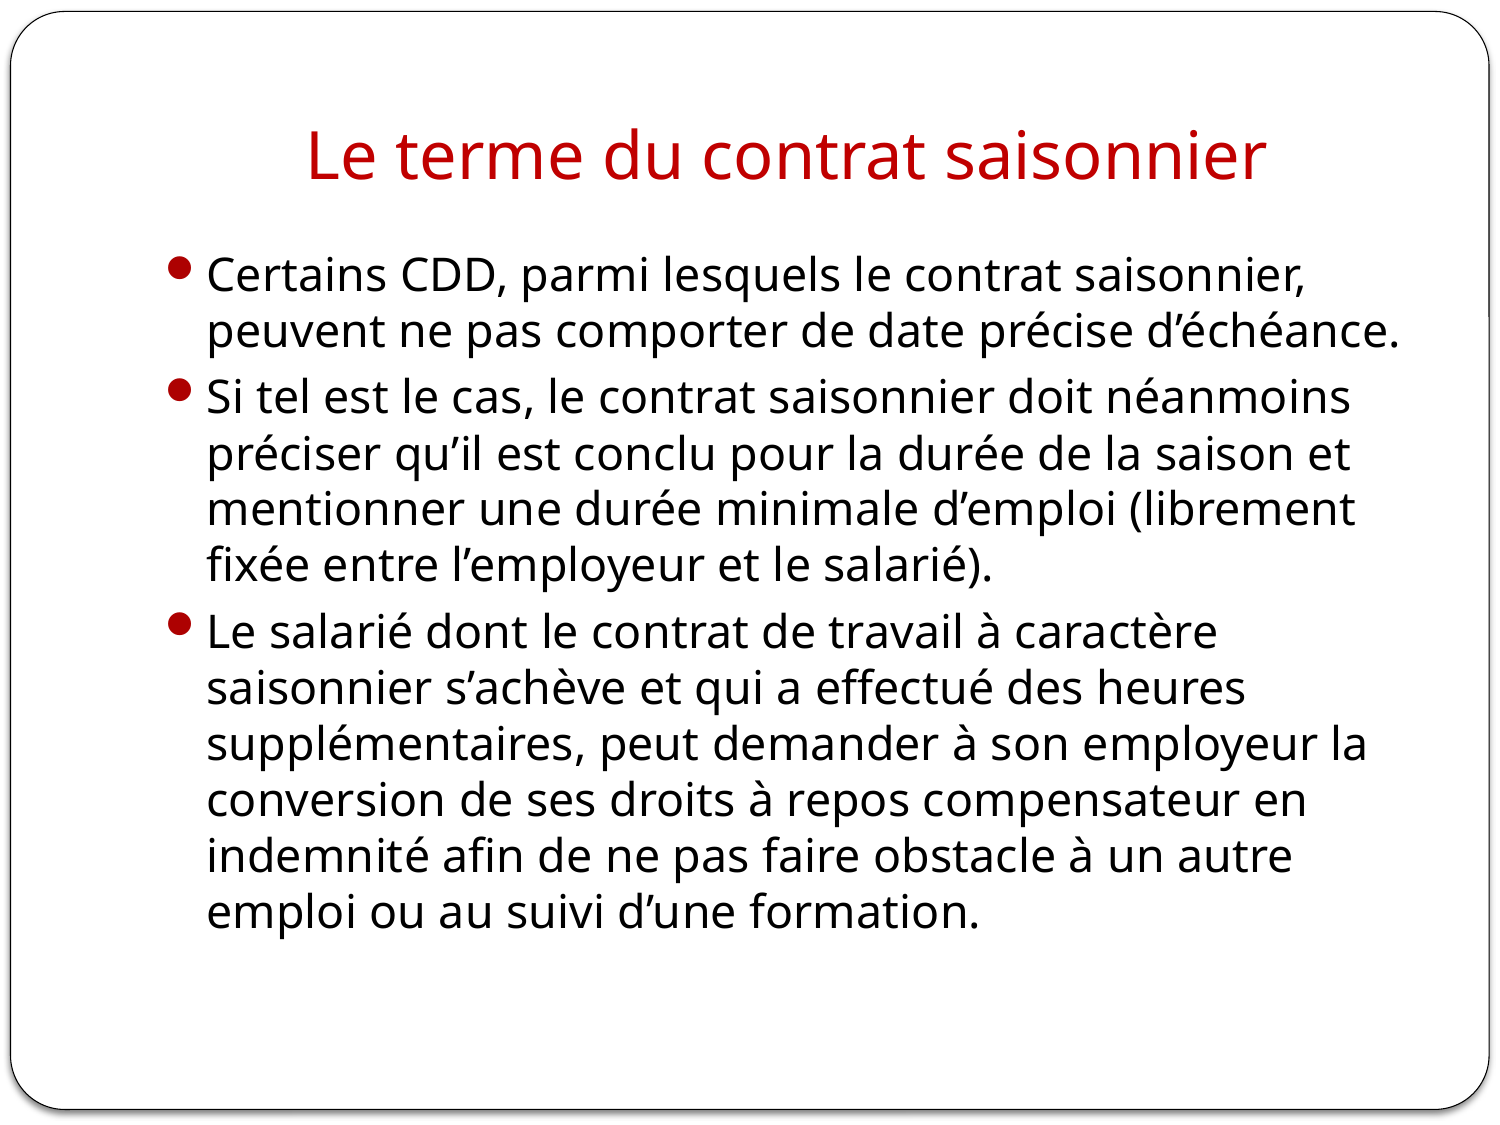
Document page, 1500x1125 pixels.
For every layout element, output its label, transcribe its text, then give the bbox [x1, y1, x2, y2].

title Le terme du contrat saisonnier [150, 45, 1425, 209]
list Certains CDD, parmi lesquels le contrat saisonnier, peuvent ne pas comporter de date précise d’échéance. Si tel est le cas, le contrat saisonnier doit néanmoins préciser qu’il est conclu pour la durée de la saison et mentionner une durée minimale d’emploi (librement fixée entre l’employeur et le salarié). Le salarié dont le contrat de travail à caractère saisonnier s’achève et qui a effectué des heures supplémentaires, peut demander à son employeur la conversion de ses droits à repos compensateur en indemnité afin de ne pas faire obstacle à un autre emploi ou au suivi d’une formation. [150, 237, 1425, 988]
